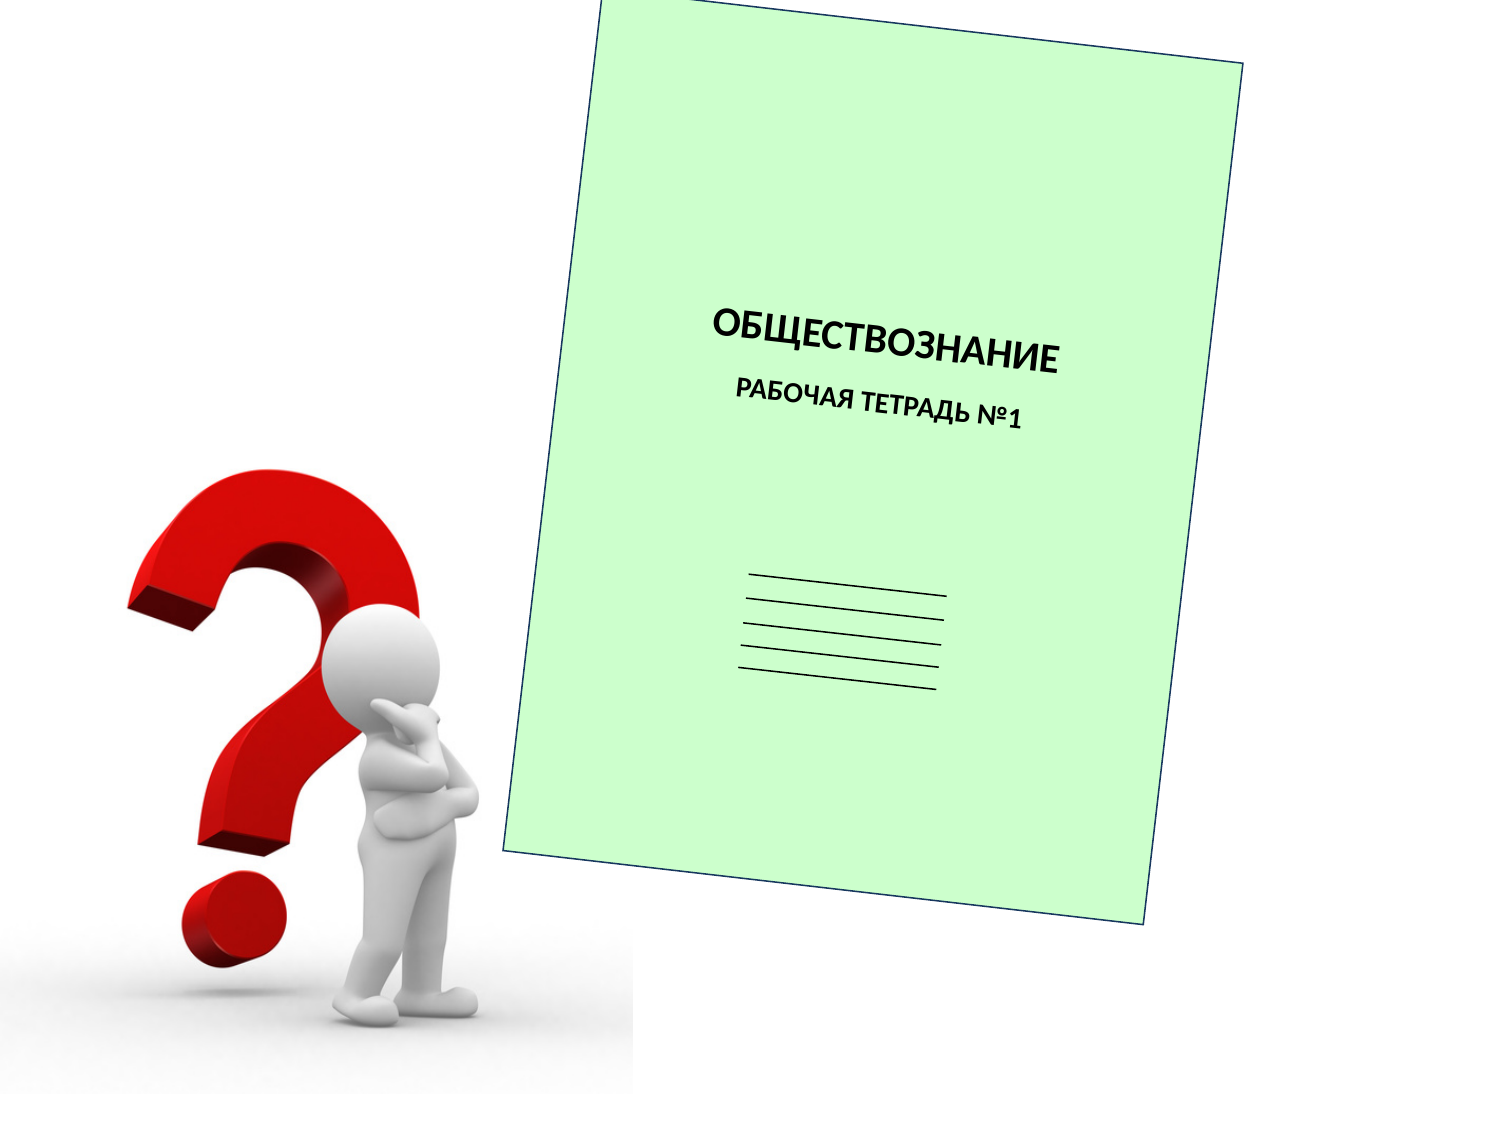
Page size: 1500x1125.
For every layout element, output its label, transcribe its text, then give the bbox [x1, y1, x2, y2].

text_box ОБЩЕСТВОЗНАНИЕ РАБОЧАЯ ТЕТРАДЬ №1 [551, 0, 1243, 925]
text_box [742, 584, 943, 679]
picture [0, 433, 633, 1095]
